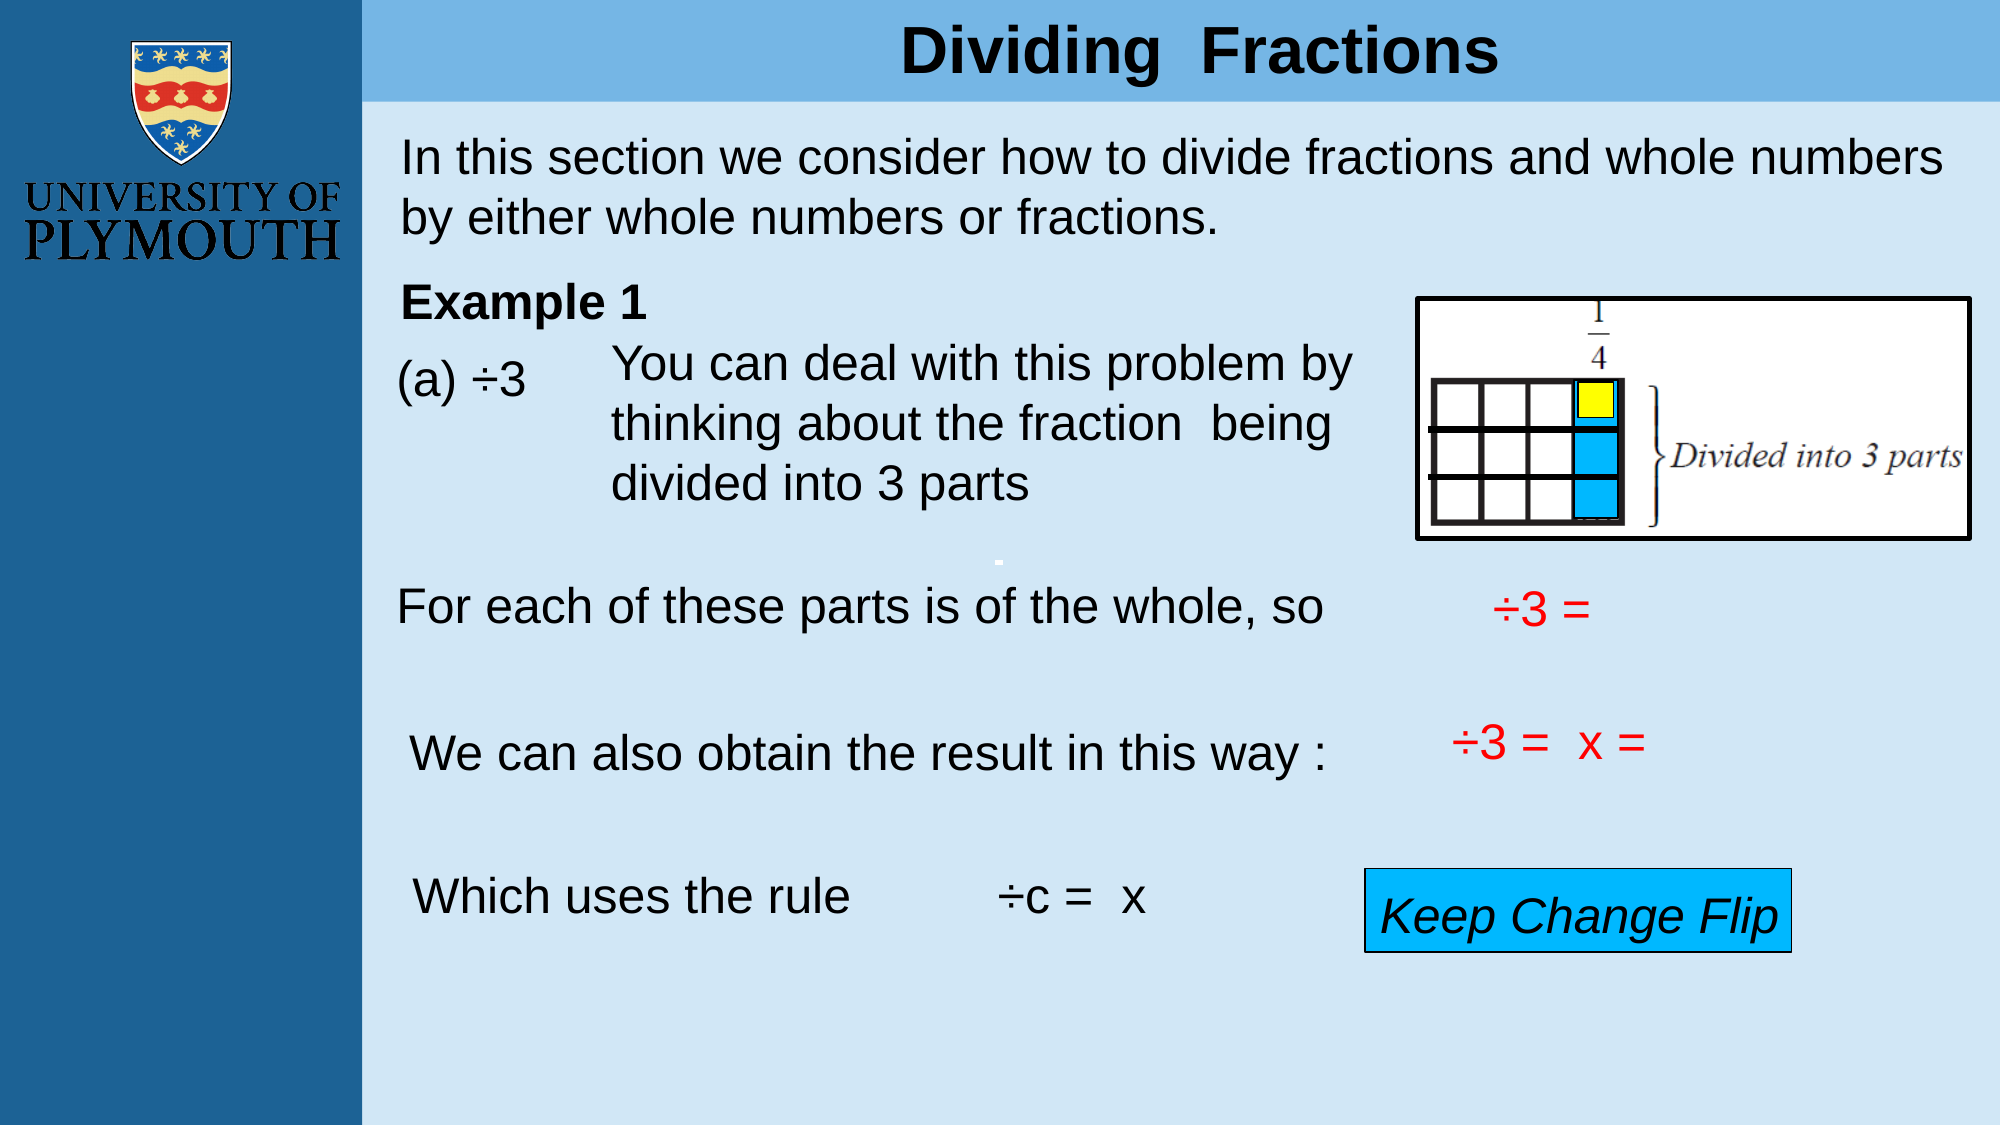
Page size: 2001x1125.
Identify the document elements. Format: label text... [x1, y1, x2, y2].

text_box You can deal with this problem by thinking about the fraction being divided into 3 parts [596, 322, 1373, 518]
text_box Which uses the rule [397, 856, 1024, 931]
picture [1417, 299, 1970, 539]
text_box In this section we consider how to divide fractions and whole numbers by either whole numbers or fractions. [385, 117, 1981, 373]
picture [995, 560, 1003, 565]
text_box We can also obtain the result in this way : [394, 712, 1399, 788]
text_box Dividing Fractions [621, 0, 1780, 95]
text_box Keep Change Flip [1365, 876, 1808, 952]
text_box Example 1 [385, 262, 682, 338]
picture [0, 0, 378, 300]
text_box [1365, 868, 1792, 876]
